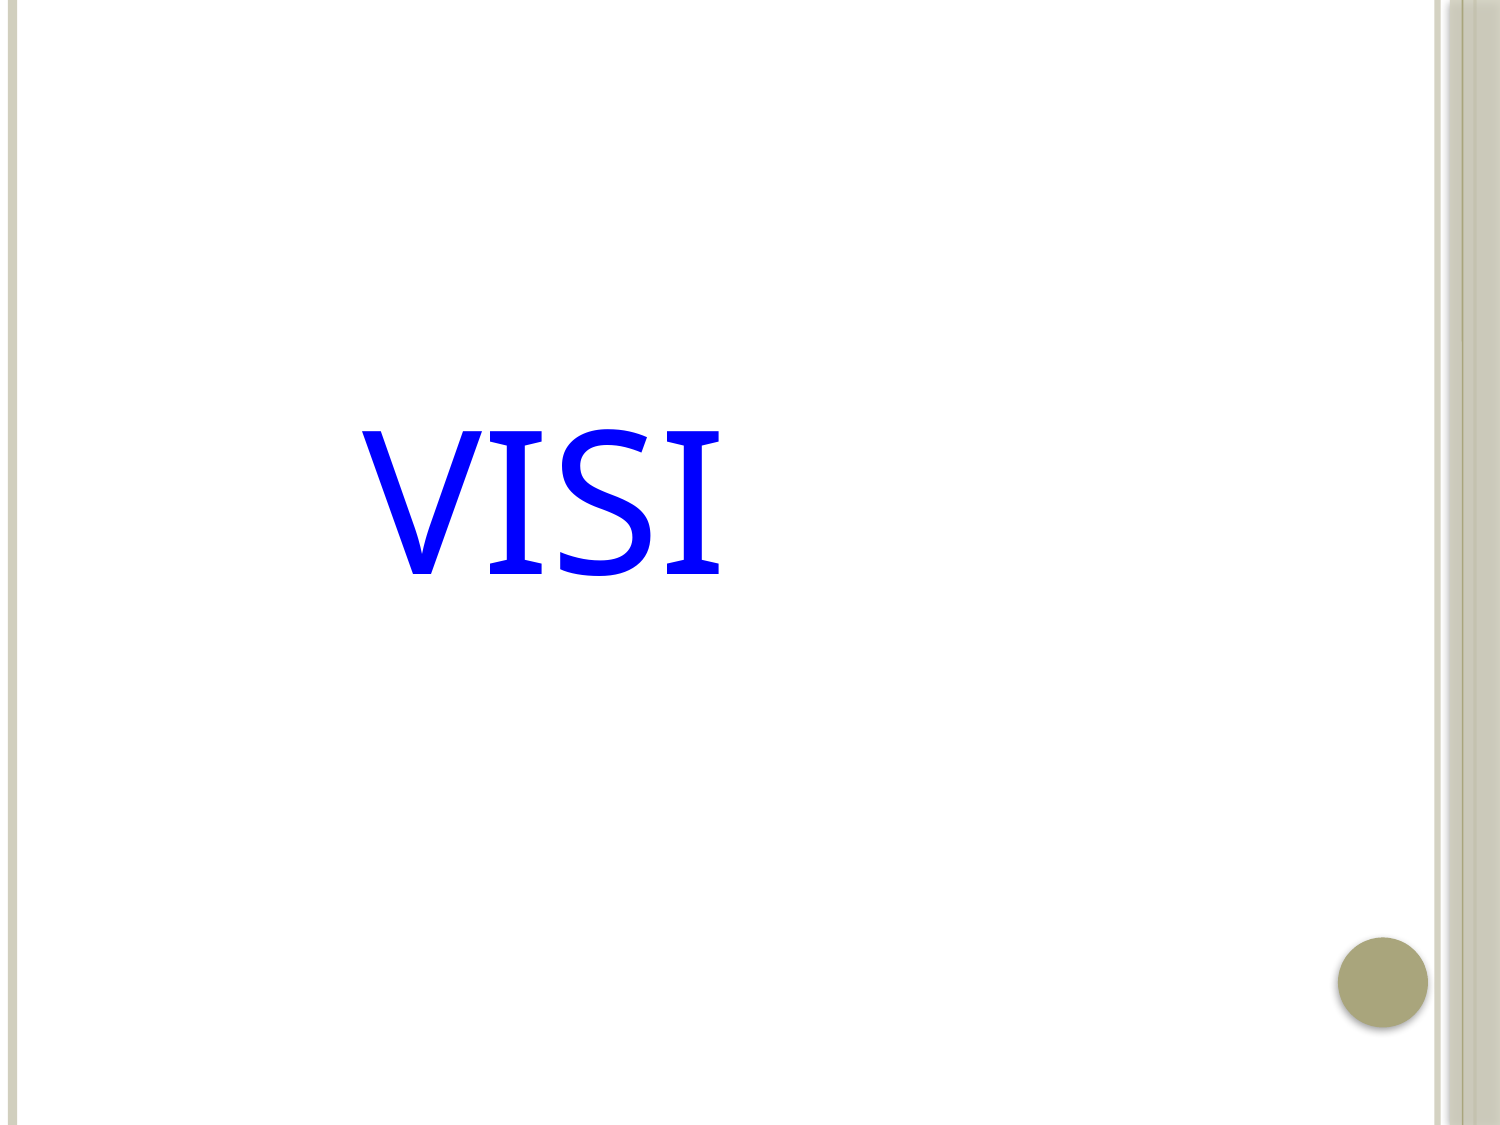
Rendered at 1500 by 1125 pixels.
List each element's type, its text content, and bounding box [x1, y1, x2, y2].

title Visi [360, 372, 913, 615]
